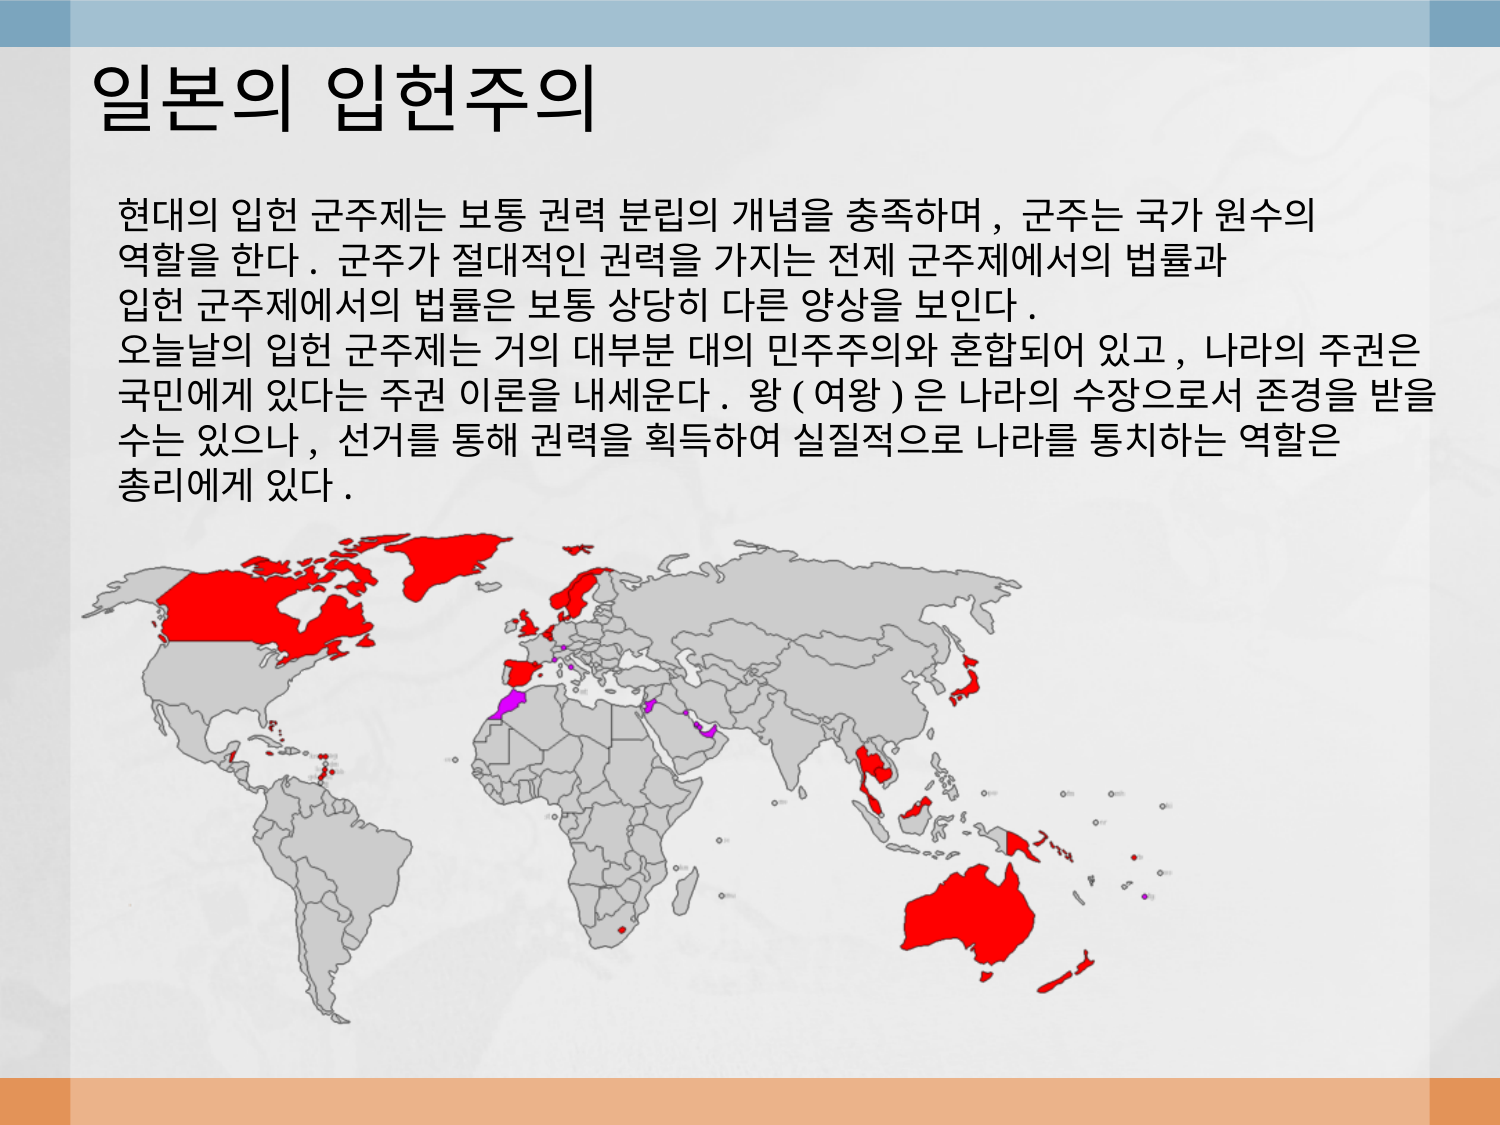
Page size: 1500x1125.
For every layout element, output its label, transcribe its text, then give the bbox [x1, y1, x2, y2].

picture [76, 527, 1182, 1038]
title 일본의 입헌주의 [75, 45, 1425, 149]
text_box 현대의 입헌 군주제는 보통 권력 분립의 개념을 충족하며, 군주는 국가 원수의 역할을 한다. 군주가 절대적인 권력을 가지는 전제 군주제에서의 법률과 입헌 군주제에서의 법률은 보통 상당히 다른 양상을 보인다. 오늘날의 입헌 군주제는 거의 대부분 대의 민주주의와 혼합되어 있고, 나라의 주권은 국민에게 있다는 주권 이론을 내세운다. 왕(여왕)은 나라의 수장으로서 존경을 받을 수는 있으나, 선거를 통해 권력을 획득하여 실질적으로 나라를 통치하는 역할은 총리에게 있다. [102, 184, 1464, 515]
